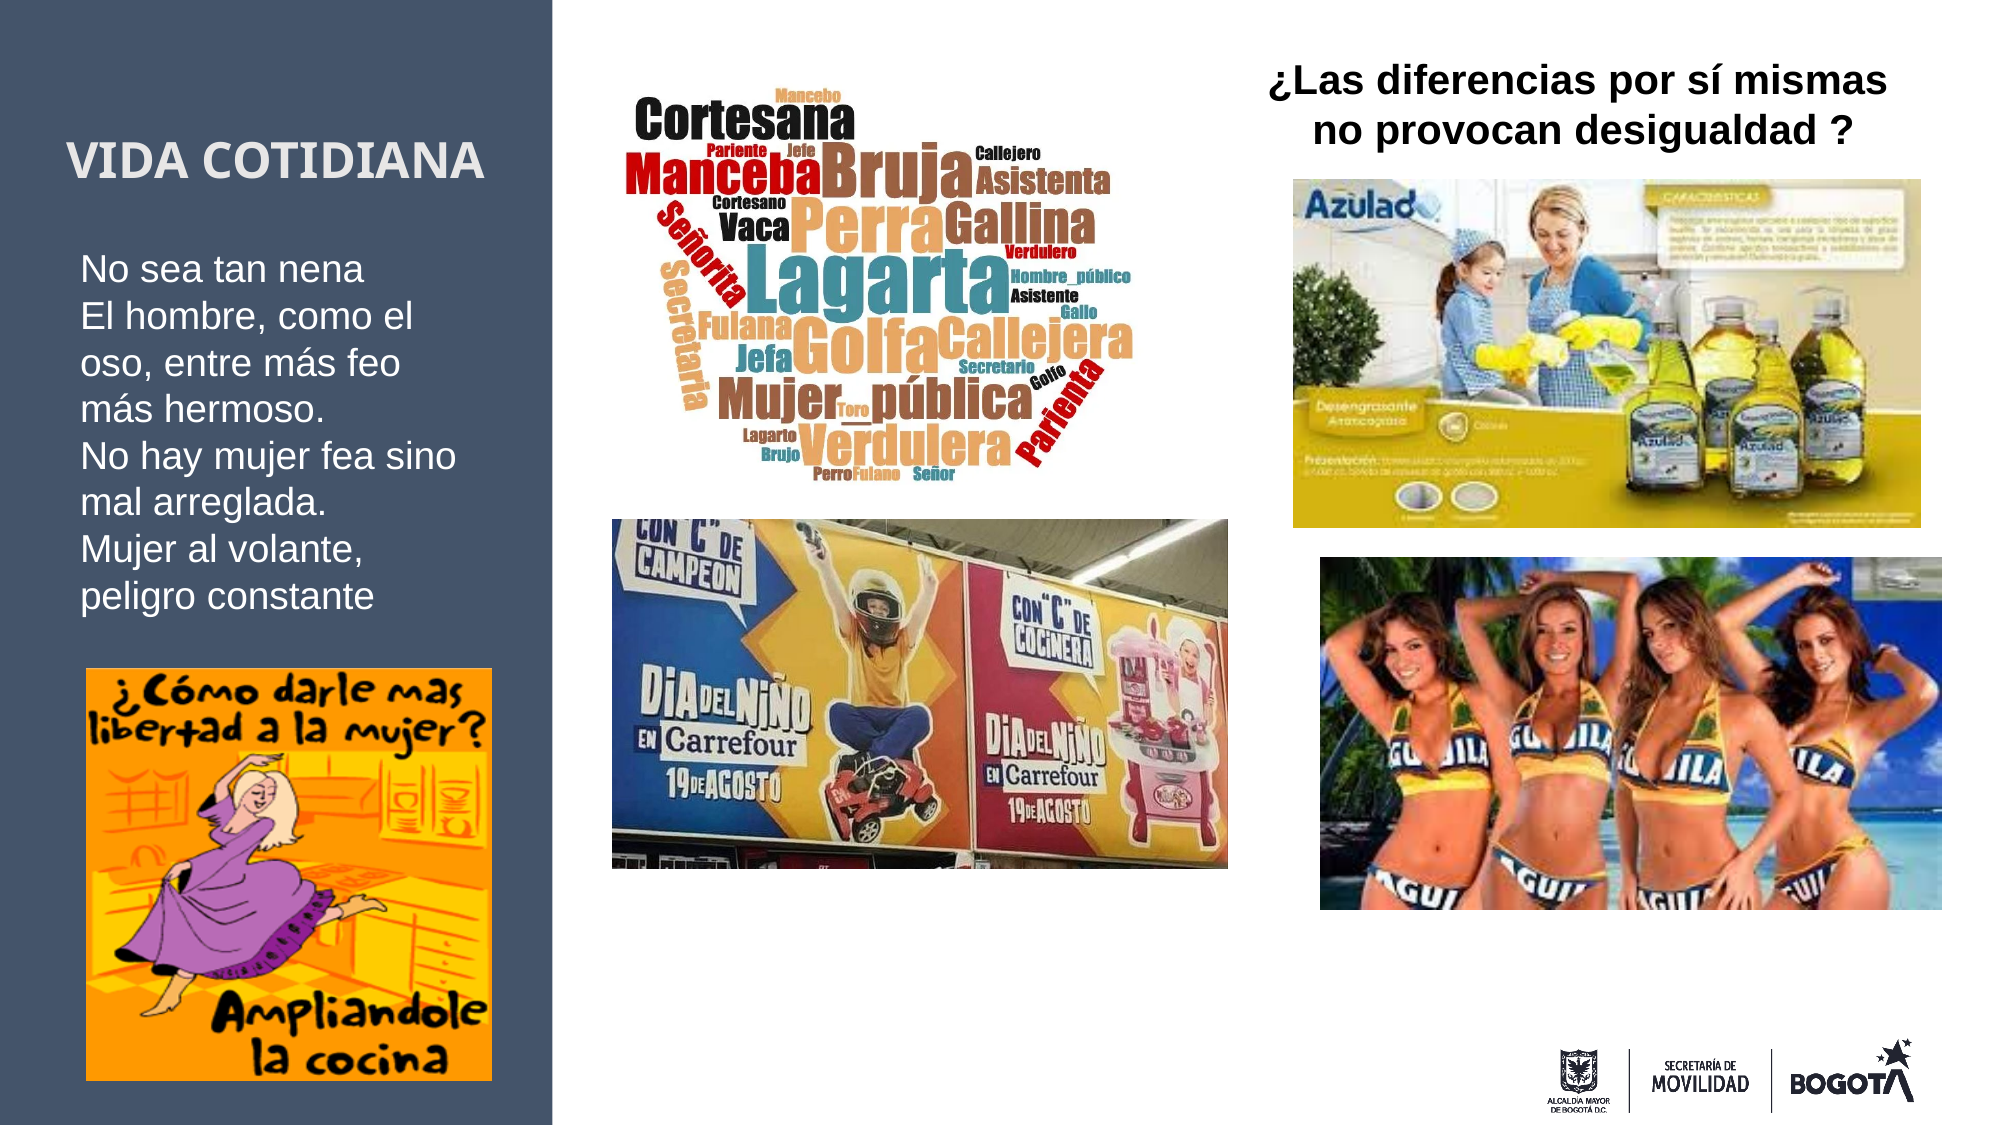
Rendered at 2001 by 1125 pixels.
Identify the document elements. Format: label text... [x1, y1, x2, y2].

title VIDA COTIDIANA [9, 0, 544, 327]
text_box ¿Las diferencias por sí mismas no provocan desigualdad ? [1246, 42, 1921, 163]
picture [1547, 1038, 1914, 1113]
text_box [1293, 179, 1942, 911]
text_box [526, 13, 1229, 870]
text_box [0, 0, 553, 1125]
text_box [59, 233, 498, 1081]
